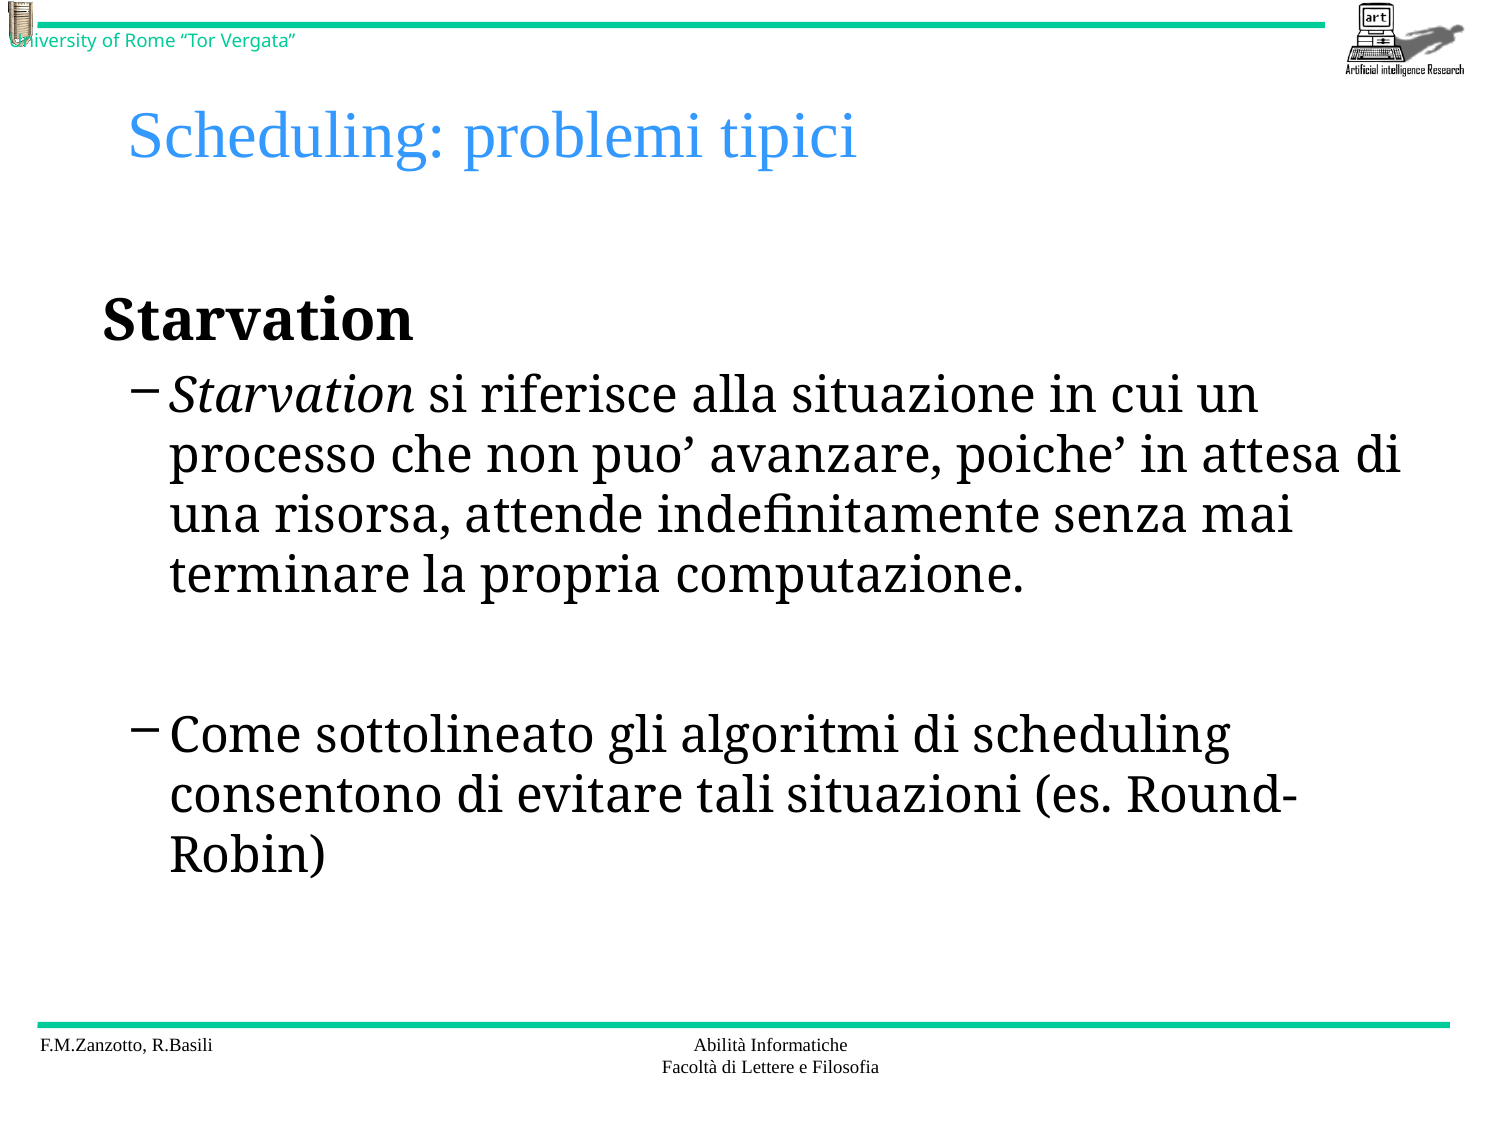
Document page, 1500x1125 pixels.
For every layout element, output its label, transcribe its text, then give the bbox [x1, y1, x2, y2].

picture [1337, 0, 1475, 77]
title Scheduling: problemi tipici [112, 74, 1388, 188]
list Starvation Starvation si riferisce alla situazione in cui un processo che non puo’ avanzare, poiche’ in attesa di una risorsa, attende indefinitamente senza mai terminare la propria computazione. Come sottolineato gli algoritmi di scheduling consentono di evitare tali situazioni (es. Round-Robin) [87, 274, 1451, 951]
picture [4, 0, 38, 50]
